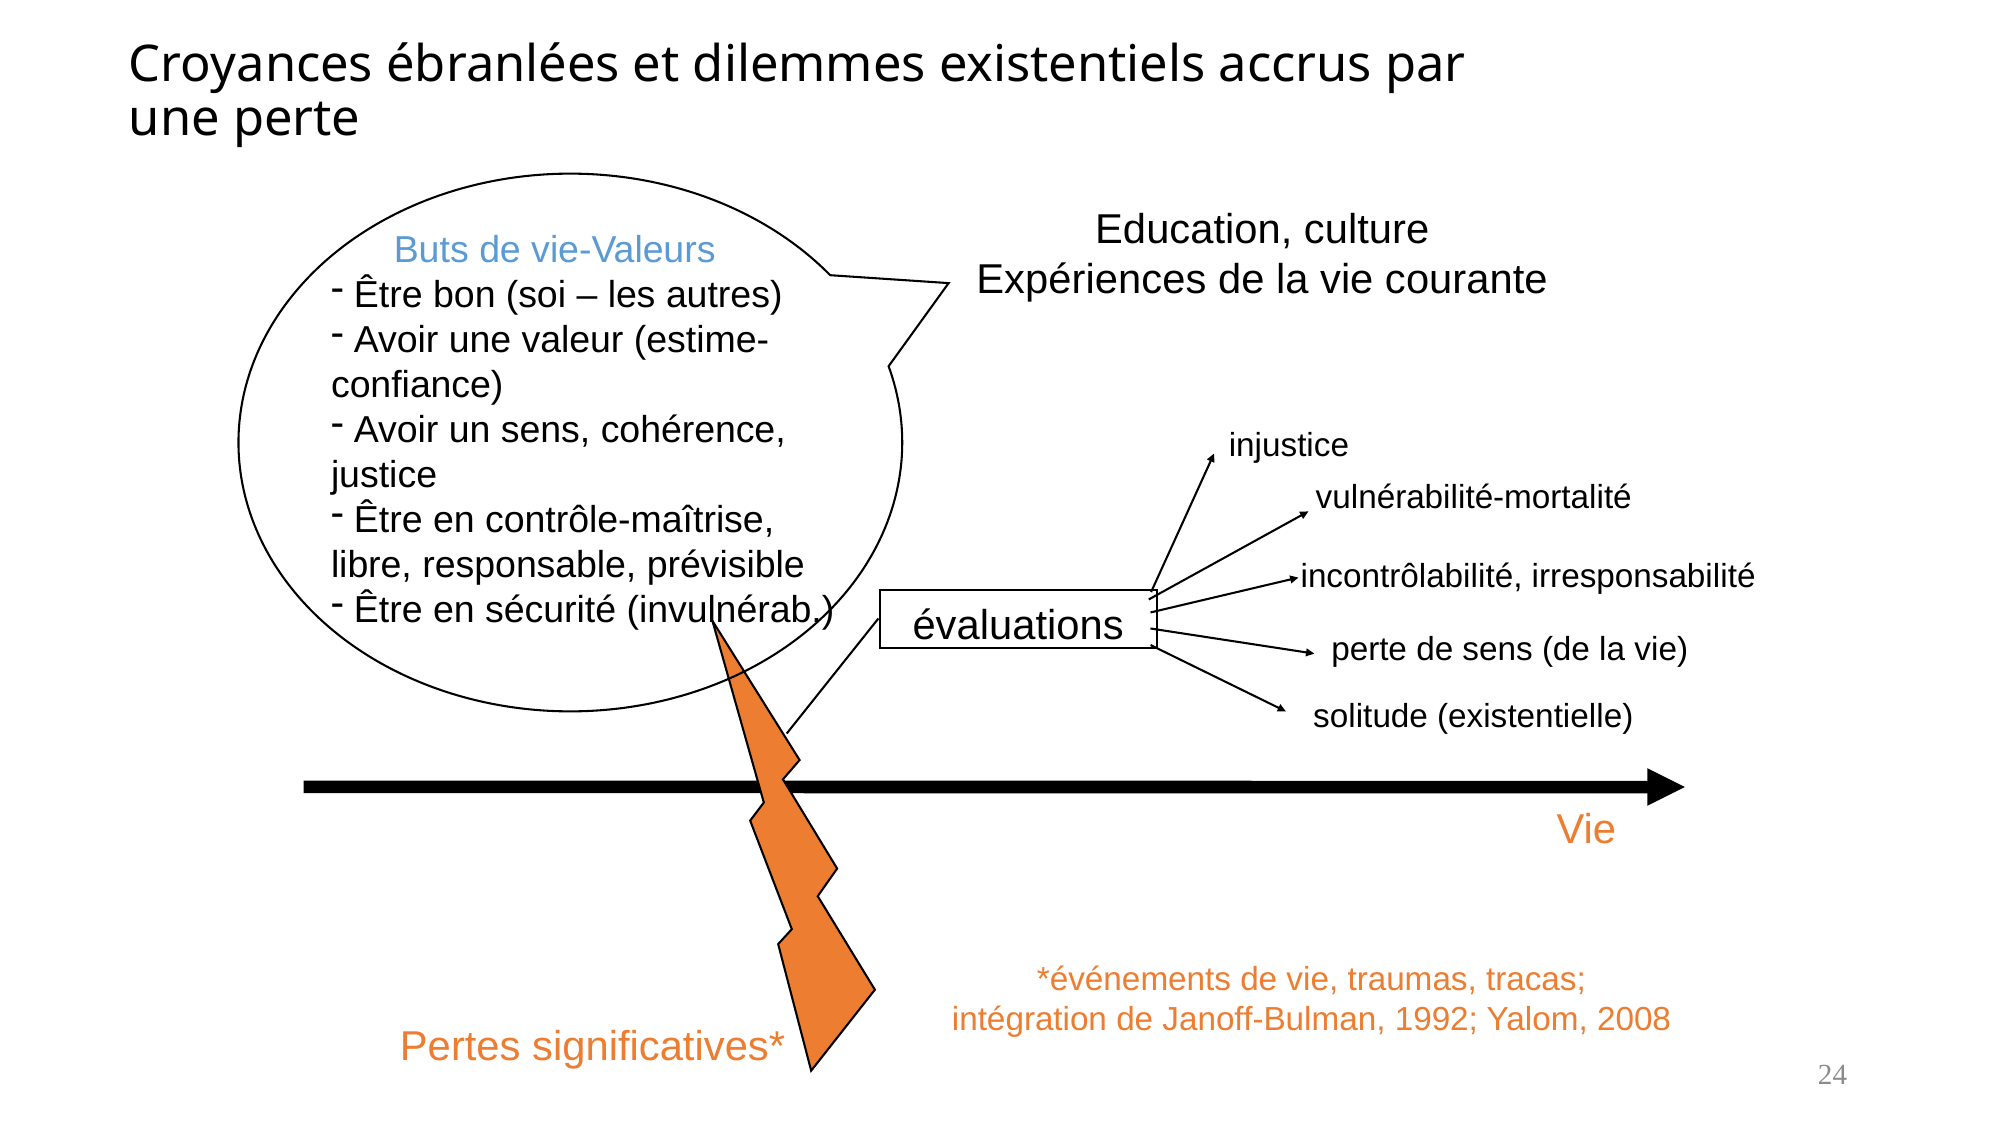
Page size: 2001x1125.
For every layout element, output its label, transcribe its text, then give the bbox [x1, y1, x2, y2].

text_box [238, 173, 903, 712]
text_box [1151, 416, 1390, 467]
text_box solitude (existentielle) [1298, 686, 1680, 742]
text_box [1151, 628, 1315, 657]
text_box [1149, 467, 1678, 599]
title Croyances ébranlées et dilemmes existentiels accrus par une perte [114, 29, 1565, 155]
text_box Vie [1541, 794, 1632, 860]
slide_number 24 [1412, 1042, 1863, 1103]
text_box *événements de vie, traumas, tracas; intégration de Janoff-Bulman, 1992; Yalom, 2008 [936, 949, 1697, 1045]
text_box [788, 780, 1685, 794]
text_box perte de sens (de la vie) [1316, 619, 1708, 675]
text_box Pertes significatives* [385, 1011, 801, 1077]
text_box évaluations [903, 590, 1157, 649]
text_box [1151, 645, 1286, 712]
text_box Education, culture Expériences de la vie courante [961, 194, 1563, 310]
text_box incontrôlabilité, irresponsabilité [1285, 546, 1793, 602]
text_box [738, 712, 875, 1071]
